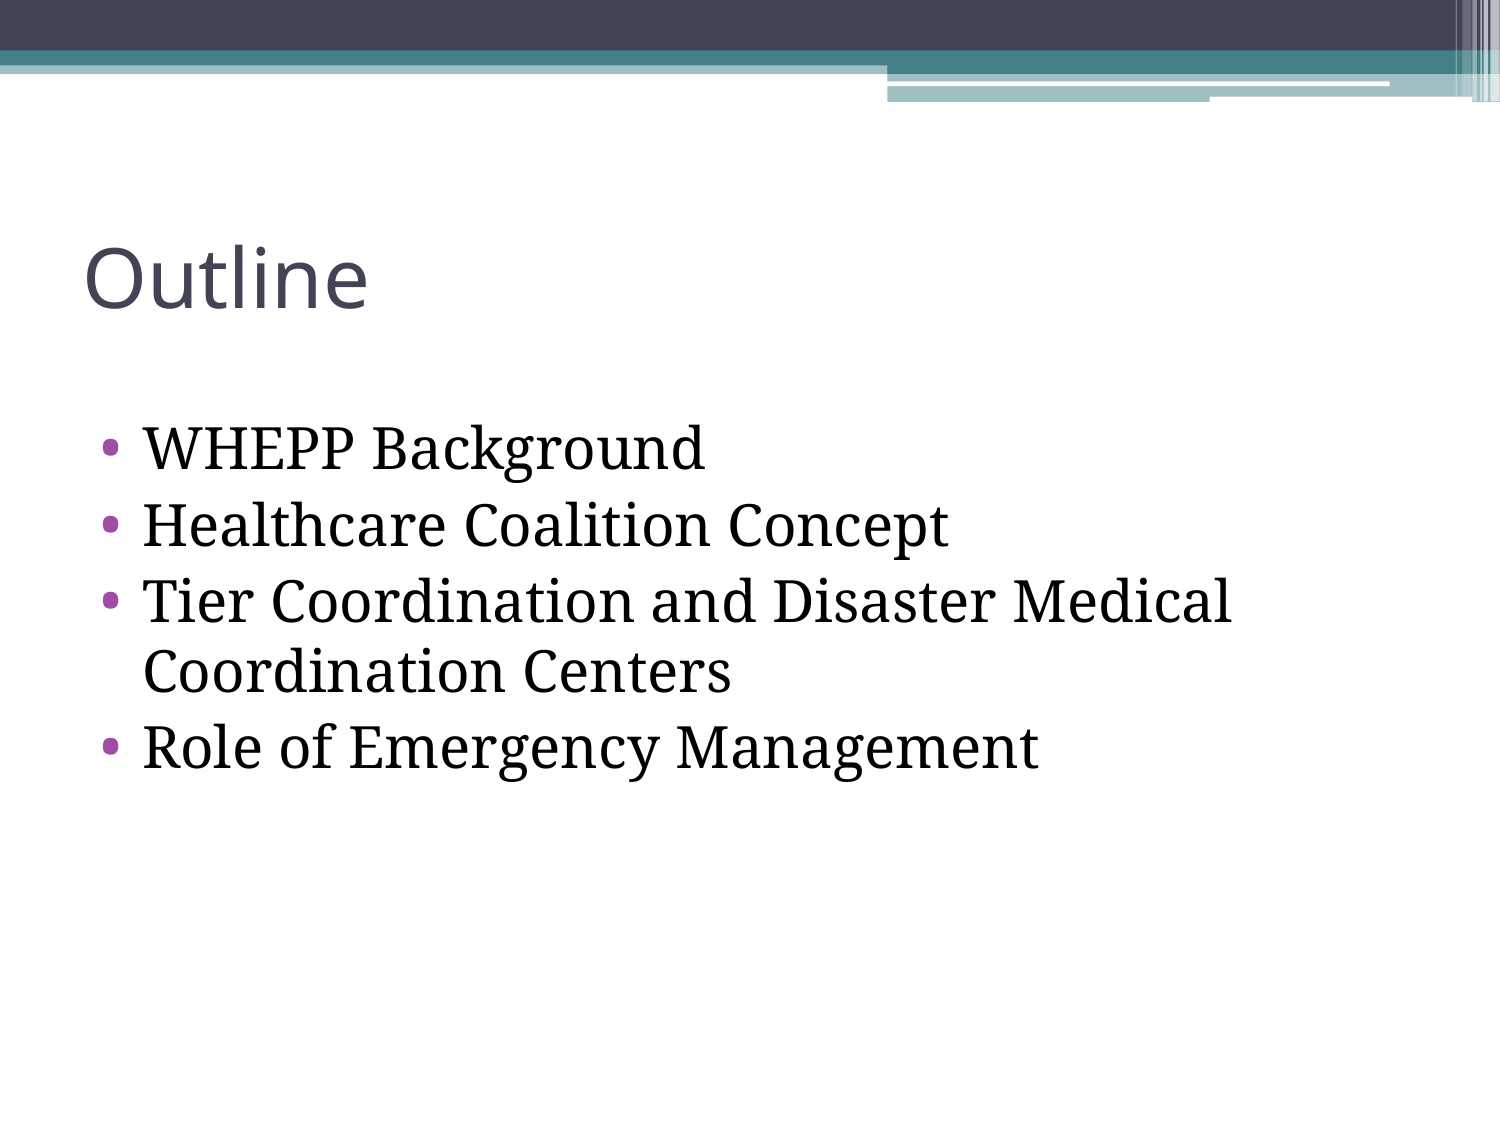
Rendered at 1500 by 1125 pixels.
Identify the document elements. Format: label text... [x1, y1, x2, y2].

title Outline [74, 180, 1426, 370]
list WHEPP Background Healthcare Coalition Concept Tier Coordination and Disaster Medical Coordination Centers Role of Emergency Management [74, 403, 1426, 1020]
